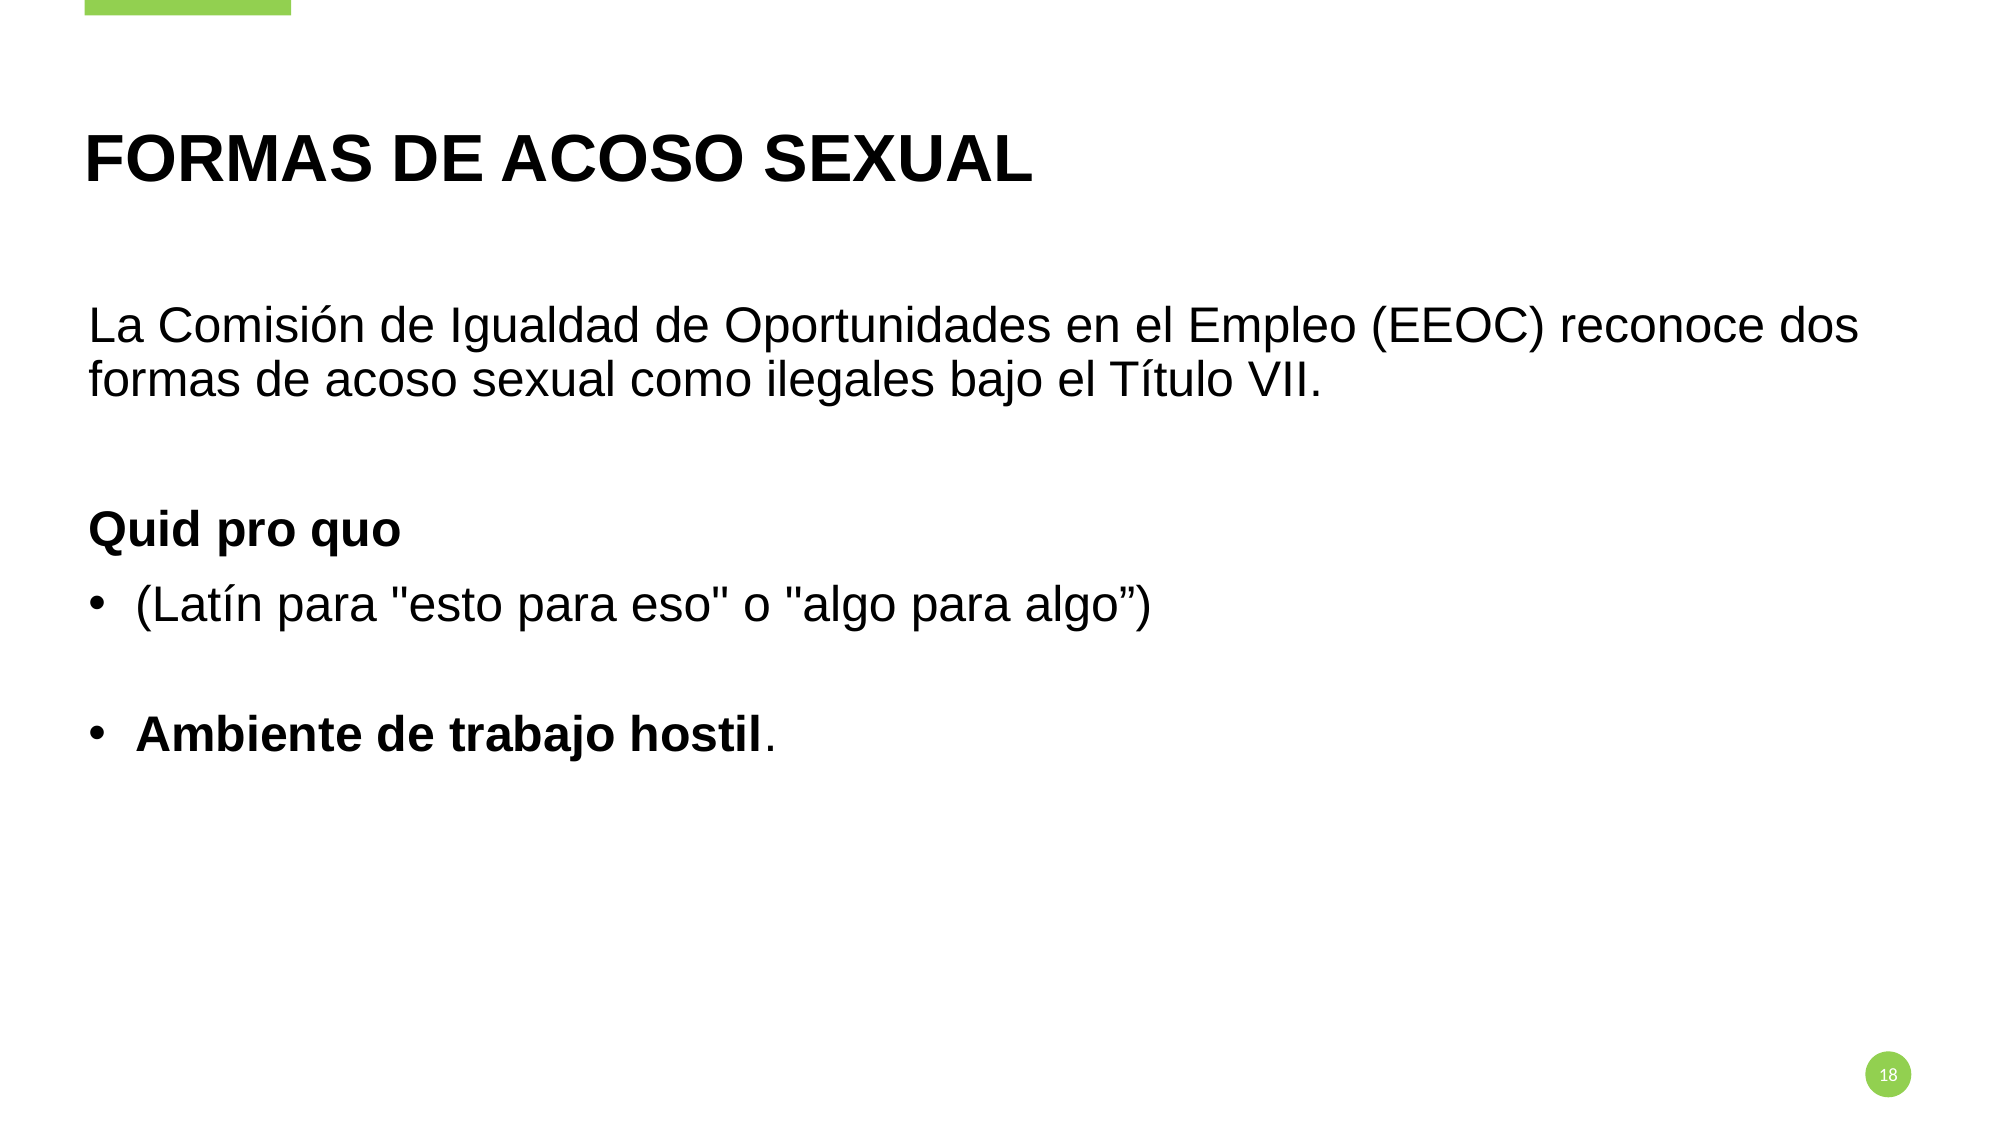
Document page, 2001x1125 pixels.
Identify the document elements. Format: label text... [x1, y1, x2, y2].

slide_number 18 [1864, 1059, 1913, 1090]
title Formas de Acoso Sexual [84, 81, 1913, 300]
list La Comisión de Igualdad de Oportunidades en el Empleo (EEOC) reconoce dos formas de acoso sexual como ilegales bajo el Título VII. Quid pro quo (Latín para "esto para eso" o "algo para algo”) Ambiente de trabajo hostil. [88, 300, 1913, 1014]
